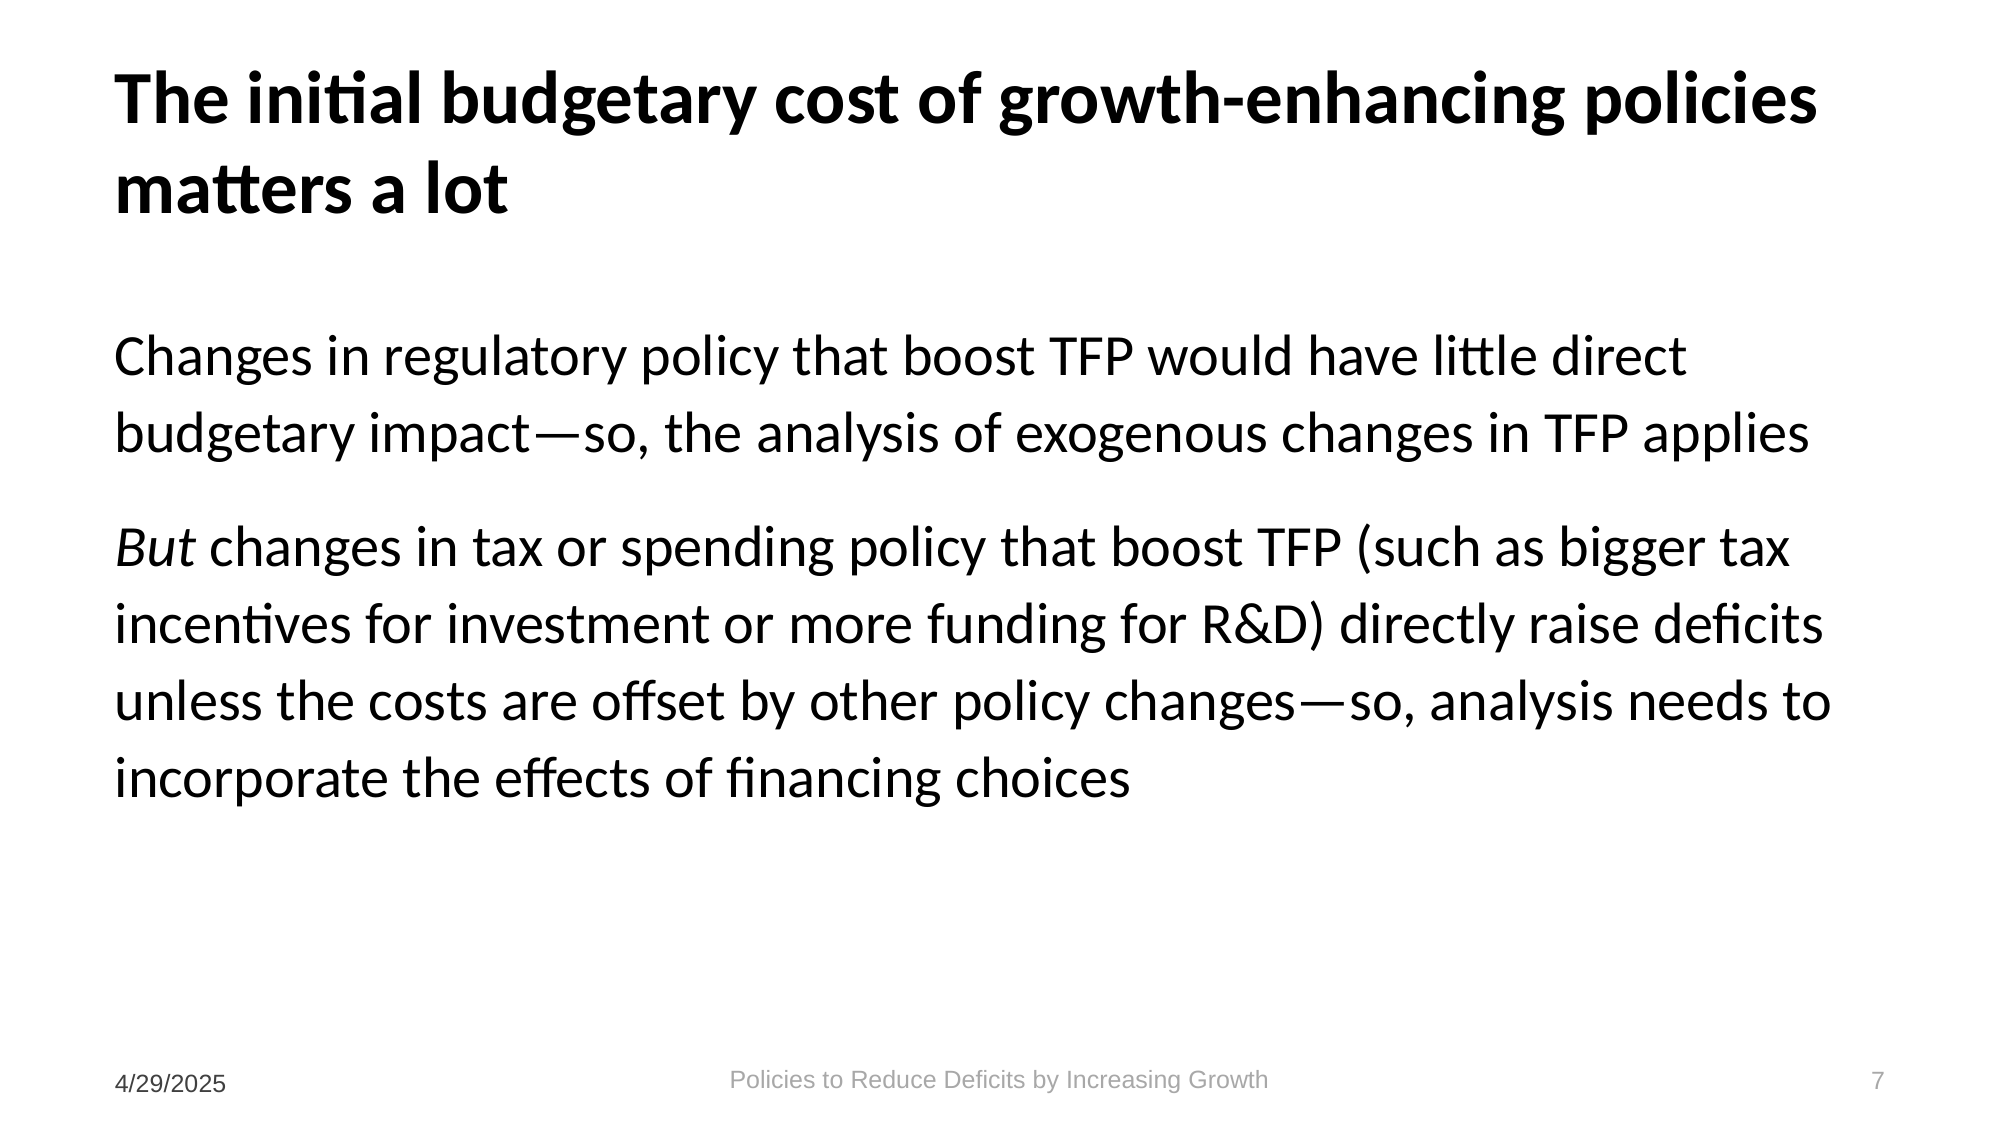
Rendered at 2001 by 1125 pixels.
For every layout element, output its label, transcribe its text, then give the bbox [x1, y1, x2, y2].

footer Policies to Reduce Deficits by Increasing Growth [587, 1060, 1413, 1098]
title The initial budgetary cost of growth-enhancing policies matters a lot [99, 45, 1900, 233]
slide_number 7 [1433, 1061, 1900, 1098]
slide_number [99, 1060, 278, 1098]
list Changes in regulatory policy that boost TFP would have little direct budgetary impact—so, the analysis of exogenous changes in TFP applies But changes in tax or spending policy that boost TFP (such as bigger tax incentives for investment or more funding for R&D) directly raise deficits unless the costs are offset by other policy changes—so, analysis needs to incorporate the effects of financing choices [99, 302, 1900, 1005]
